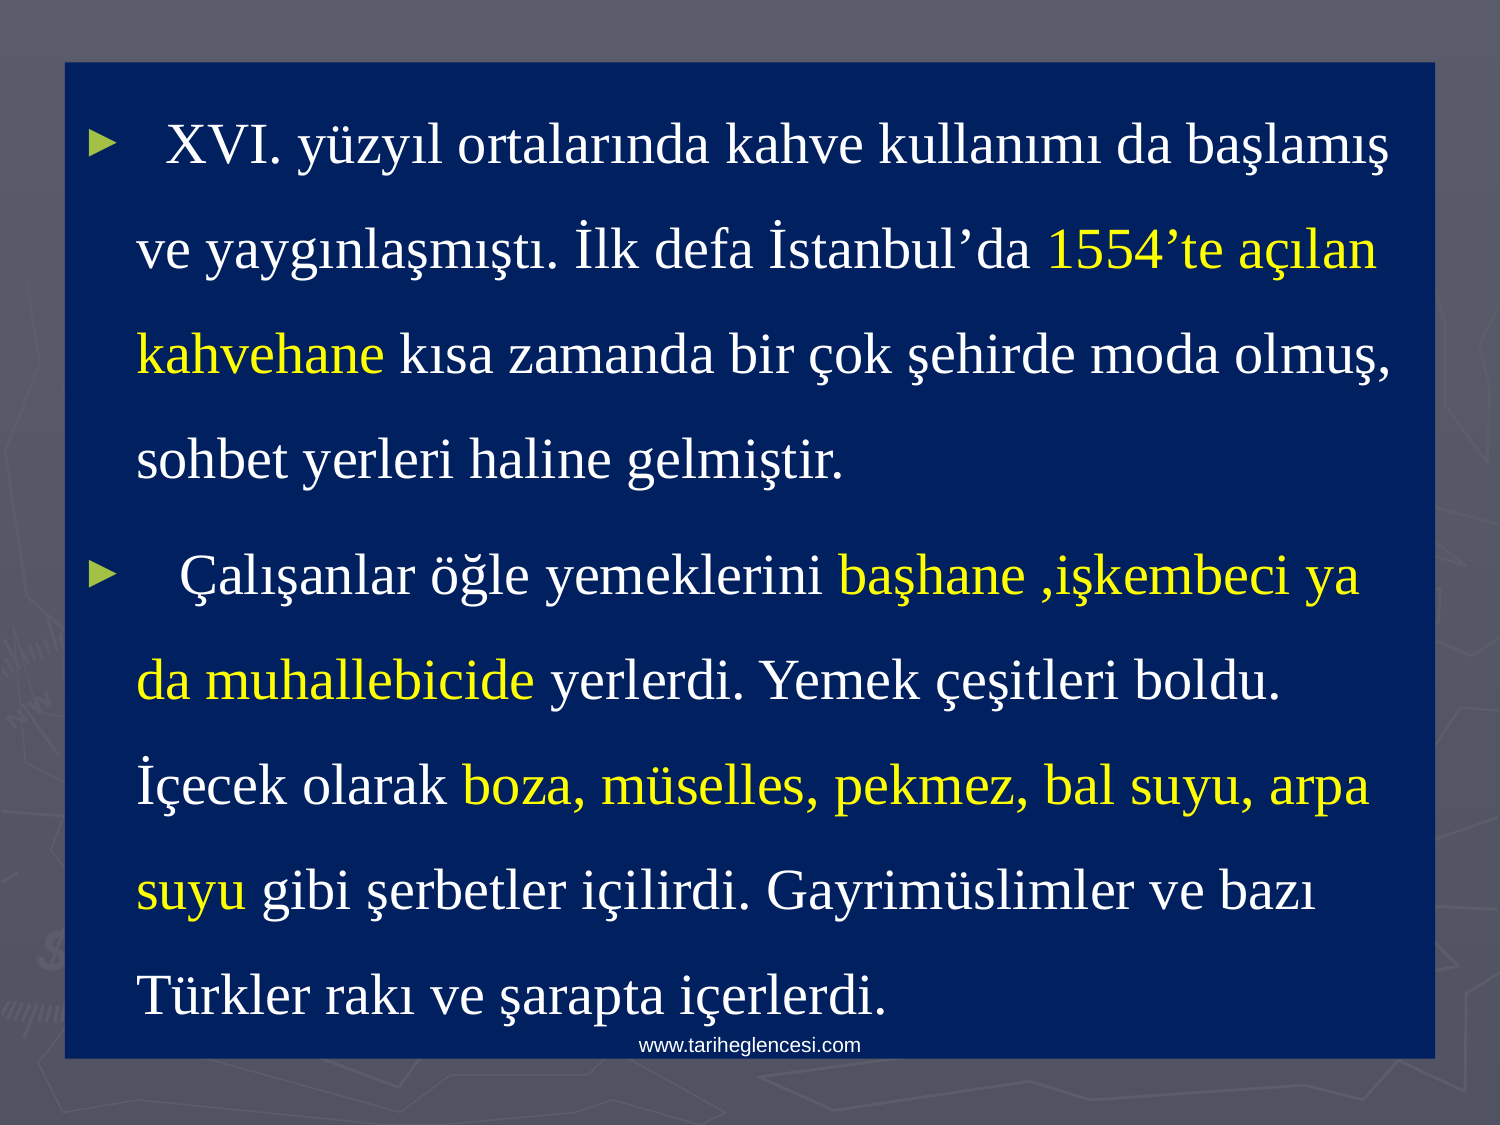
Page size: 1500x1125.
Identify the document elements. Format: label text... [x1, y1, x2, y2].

footer www.tariheglencesi.com [512, 1024, 988, 1103]
list XVI. yüzyıl ortalarında kahve kullanımı da başlamış ve yaygınlaşmıştı. İlk defa İstanbul’da 1554’te açılan kahvehane kısa zamanda bir çok şehirde moda olmuş, sohbet yerleri haline gelmiştir. Çalışanlar öğle yemeklerini başhane ,işkembeci ya da muhallebicide yerlerdi. Yemek çeşitleri boldu. İçecek olarak boza, müselles, pekmez, bal suyu, arpa suyu gibi şerbetler içilirdi. Gayrimüslimler ve bazı Türkler rakı ve şarapta içerlerdi. [64, 62, 1436, 1059]
